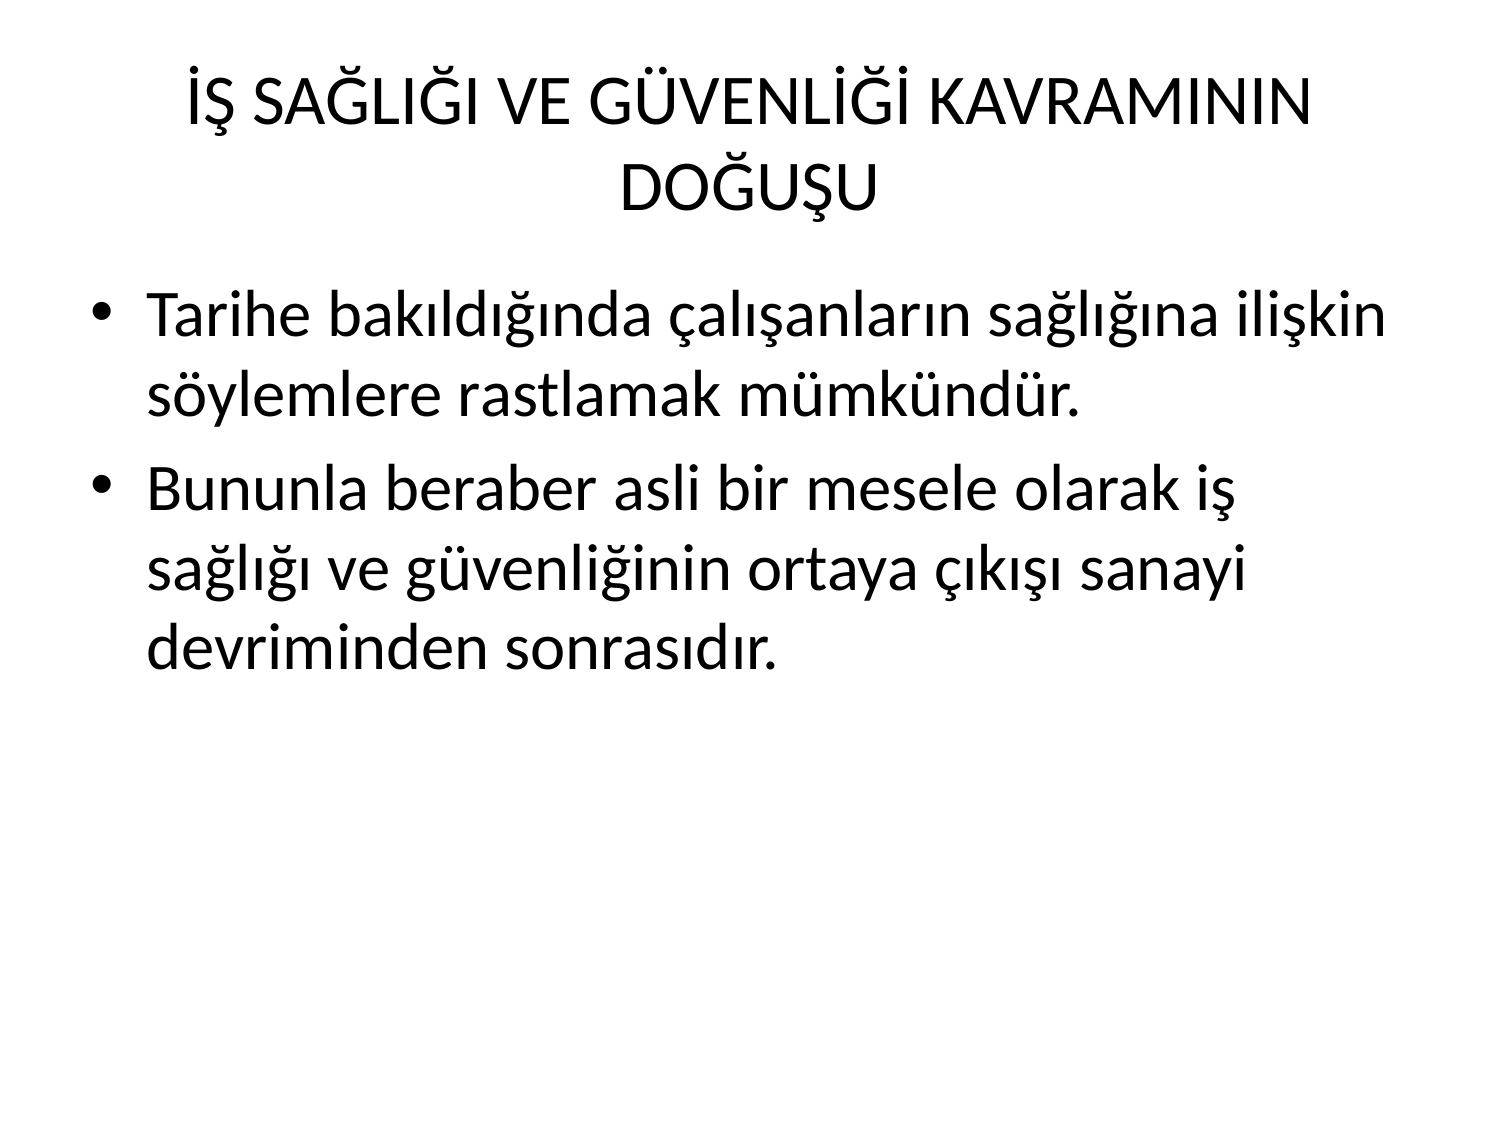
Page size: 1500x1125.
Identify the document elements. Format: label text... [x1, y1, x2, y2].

title İŞ SAĞLIĞI VE GÜVENLİĞİ KAVRAMININ DOĞUŞU [75, 45, 1425, 233]
list Tarihe bakıldığında çalışanların sağlığına ilişkin söylemlere rastlamak mümkündür. Bununla beraber asli bir mesele olarak iş sağlığı ve güvenliğinin ortaya çıkışı sanayi devriminden sonrasıdır. [75, 262, 1425, 1005]
